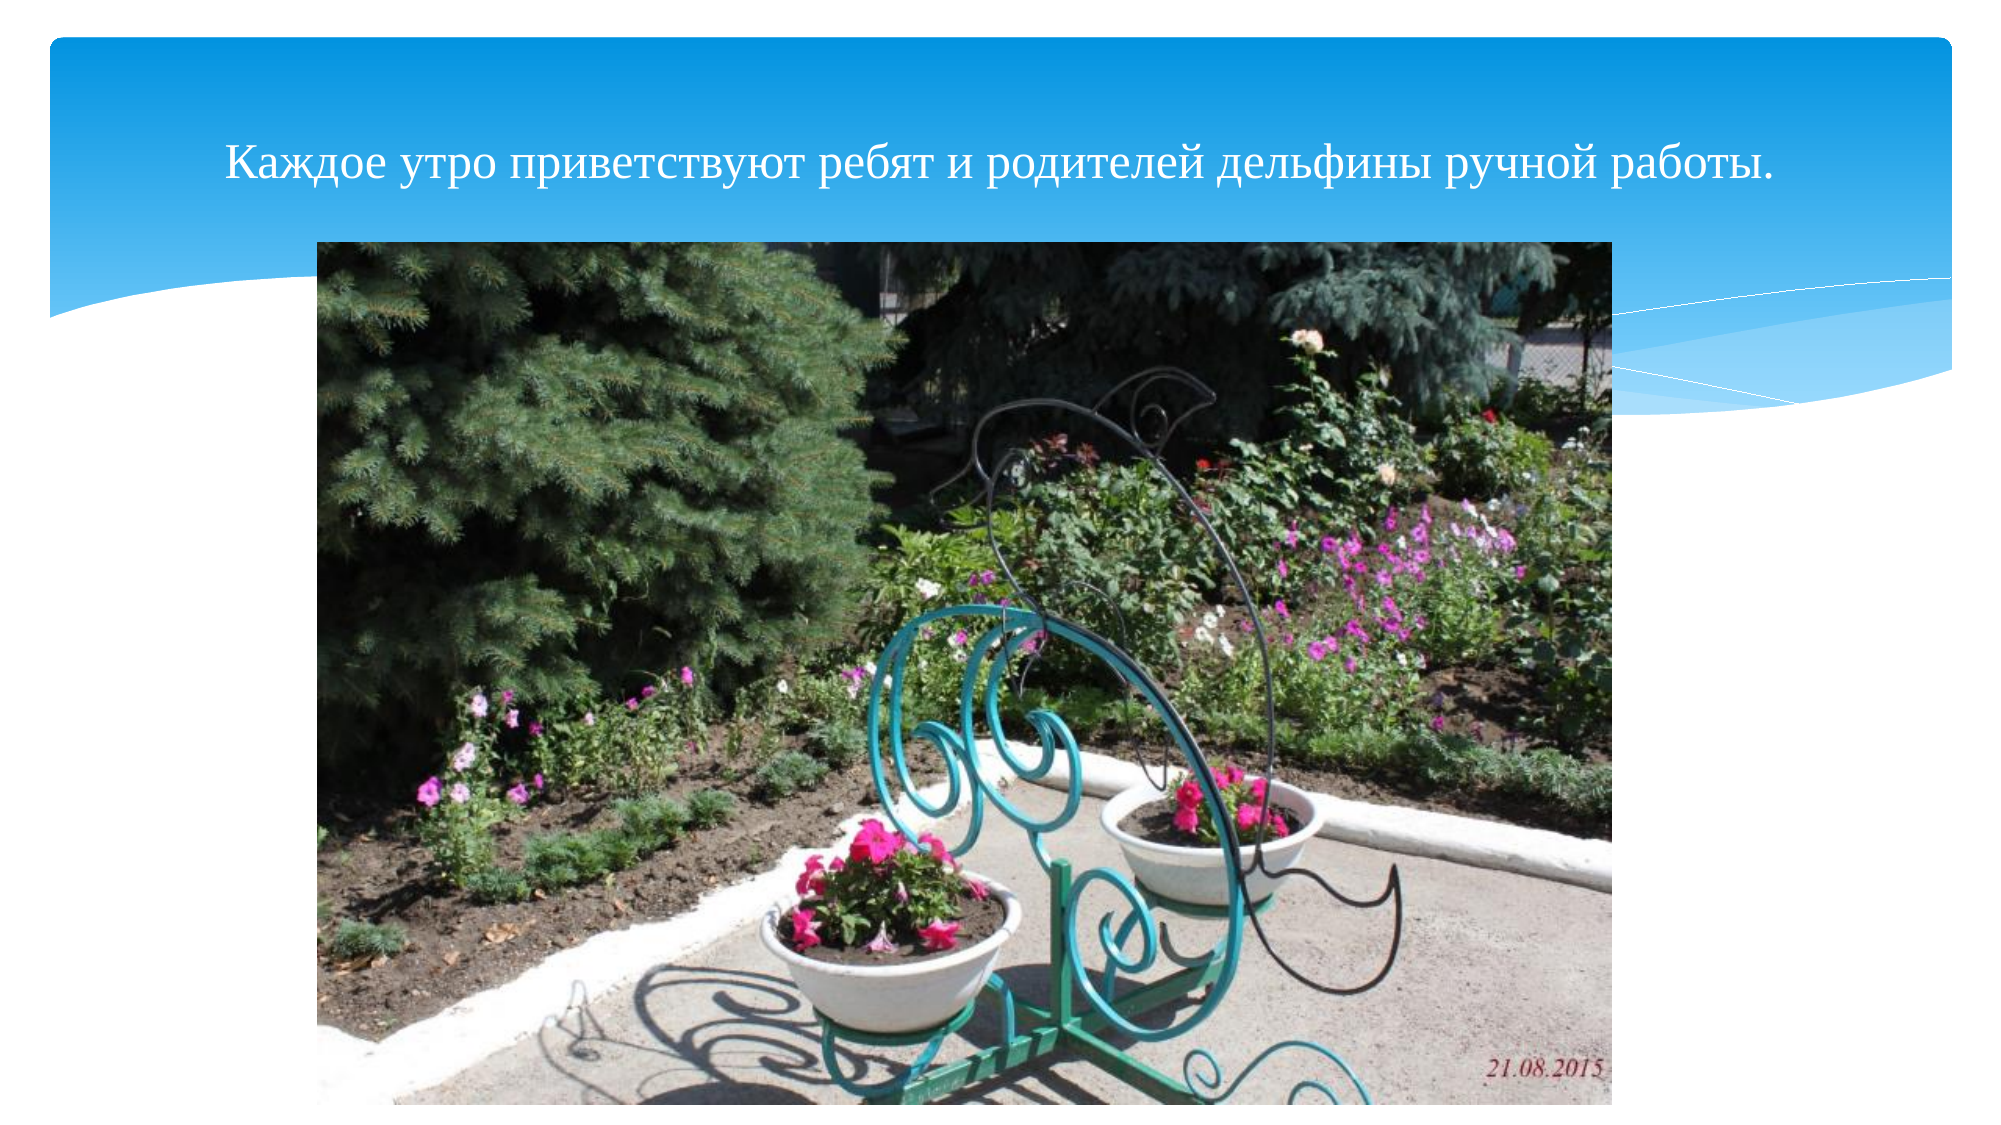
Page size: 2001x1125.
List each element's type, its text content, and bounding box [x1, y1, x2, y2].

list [317, 242, 1612, 1106]
title Каждое утро приветствуют ребят и родителей дельфины ручной работы. [99, 55, 1900, 261]
